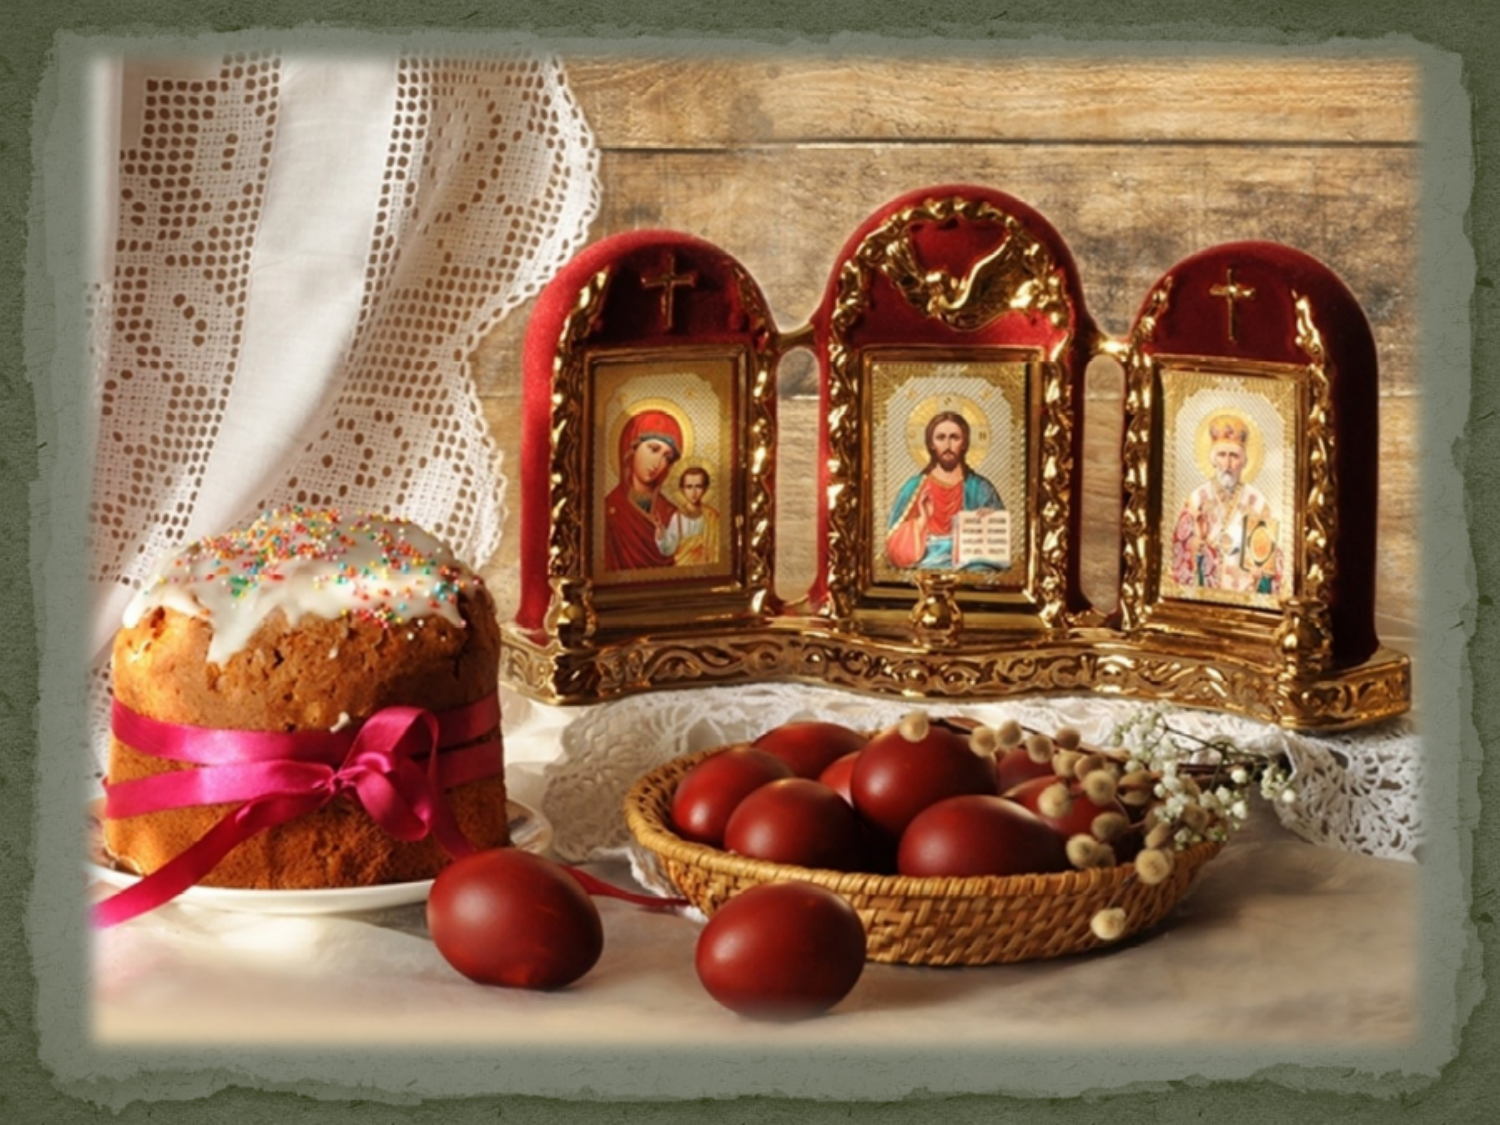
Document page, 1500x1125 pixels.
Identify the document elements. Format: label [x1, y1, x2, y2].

picture [78, 44, 1433, 1058]
